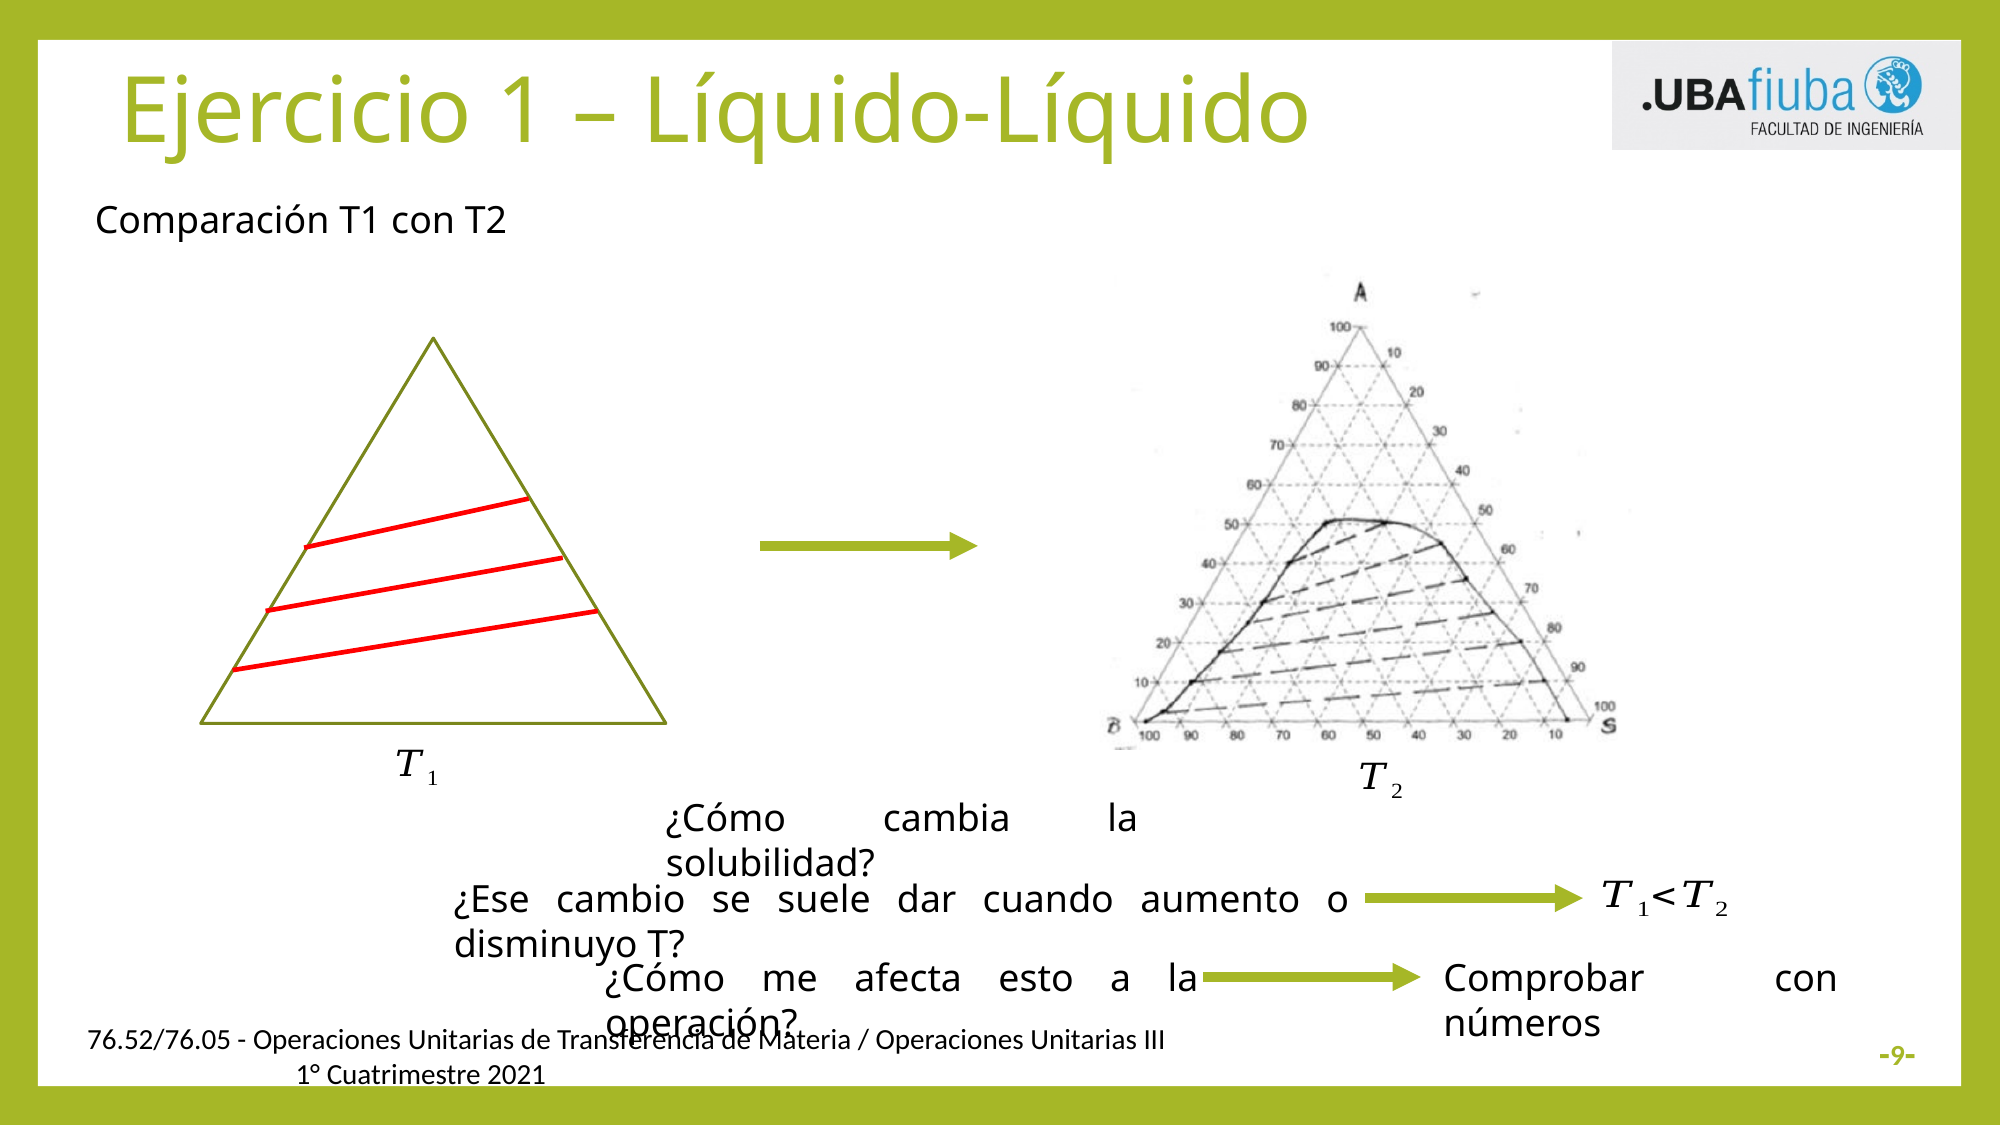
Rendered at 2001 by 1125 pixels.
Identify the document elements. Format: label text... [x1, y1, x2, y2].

text_box ¿Ese cambio se suele dar cuando aumento o disminuyo T? [431, 867, 1366, 929]
text_box ¿Cómo cambia la solubilidad? [643, 786, 1154, 848]
text_box ¿Cómo me afecta esto a la operación? [582, 946, 1214, 1008]
text_box [199, 336, 668, 725]
picture [1612, 41, 1961, 151]
footer 76.52/76.05 - Operaciones Unitarias de Transferencia de Materia / Operaciones Unitarias III 1° Cuatrimestre 2021 [71, 1025, 1844, 1086]
text_box Comparación T1 con T2 [72, 188, 1260, 250]
picture [1071, 264, 1646, 761]
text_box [303, 498, 529, 548]
slide_number -9- [1843, 1022, 1931, 1083]
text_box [232, 610, 599, 671]
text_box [265, 557, 564, 612]
text_box Comprobar con números [1420, 946, 1854, 1008]
title Ejercicio 1 – Líquido-Líquido [104, 52, 1725, 173]
